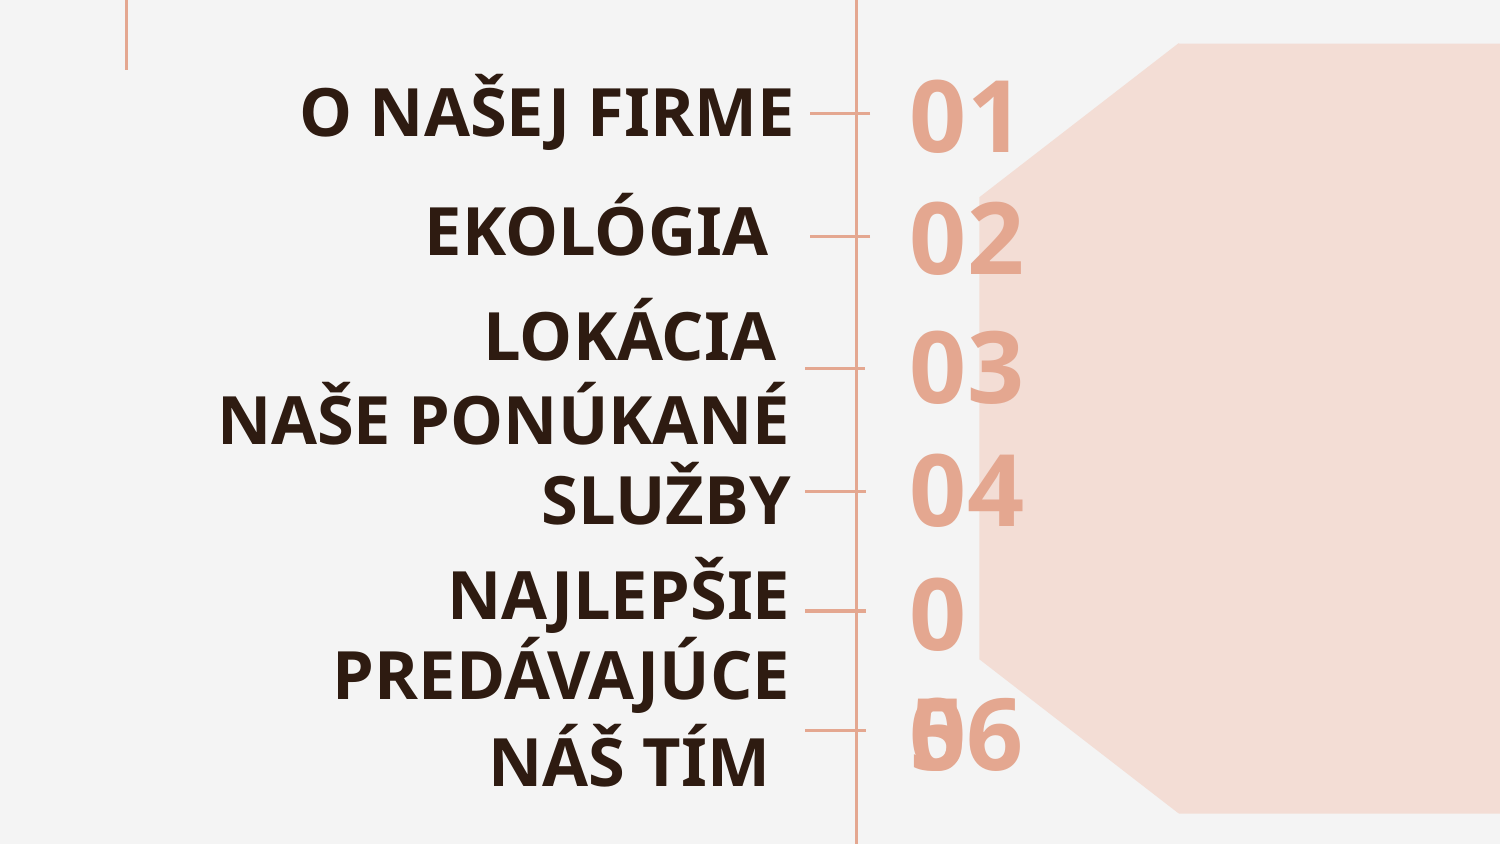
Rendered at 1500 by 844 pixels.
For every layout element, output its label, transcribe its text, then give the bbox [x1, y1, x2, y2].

title NAŠE PONÚKANÉ SLUŽBY [184, 458, 806, 545]
text_box NÁŠ TÍM [470, 711, 786, 807]
title 01 [894, 65, 1086, 161]
title 04 [894, 438, 1086, 534]
title 03 [894, 316, 1086, 412]
text_box NAJLEPŠIE PREDÁVAJÚCE [184, 545, 806, 721]
title EKOLÓGIA [209, 188, 801, 284]
text_box 06 [894, 662, 1062, 798]
title LOKÁCIA [212, 255, 792, 389]
title 02 [894, 186, 1086, 282]
title O NAŠEJ FIRME [163, 69, 810, 165]
text_box 05 [894, 542, 1038, 662]
